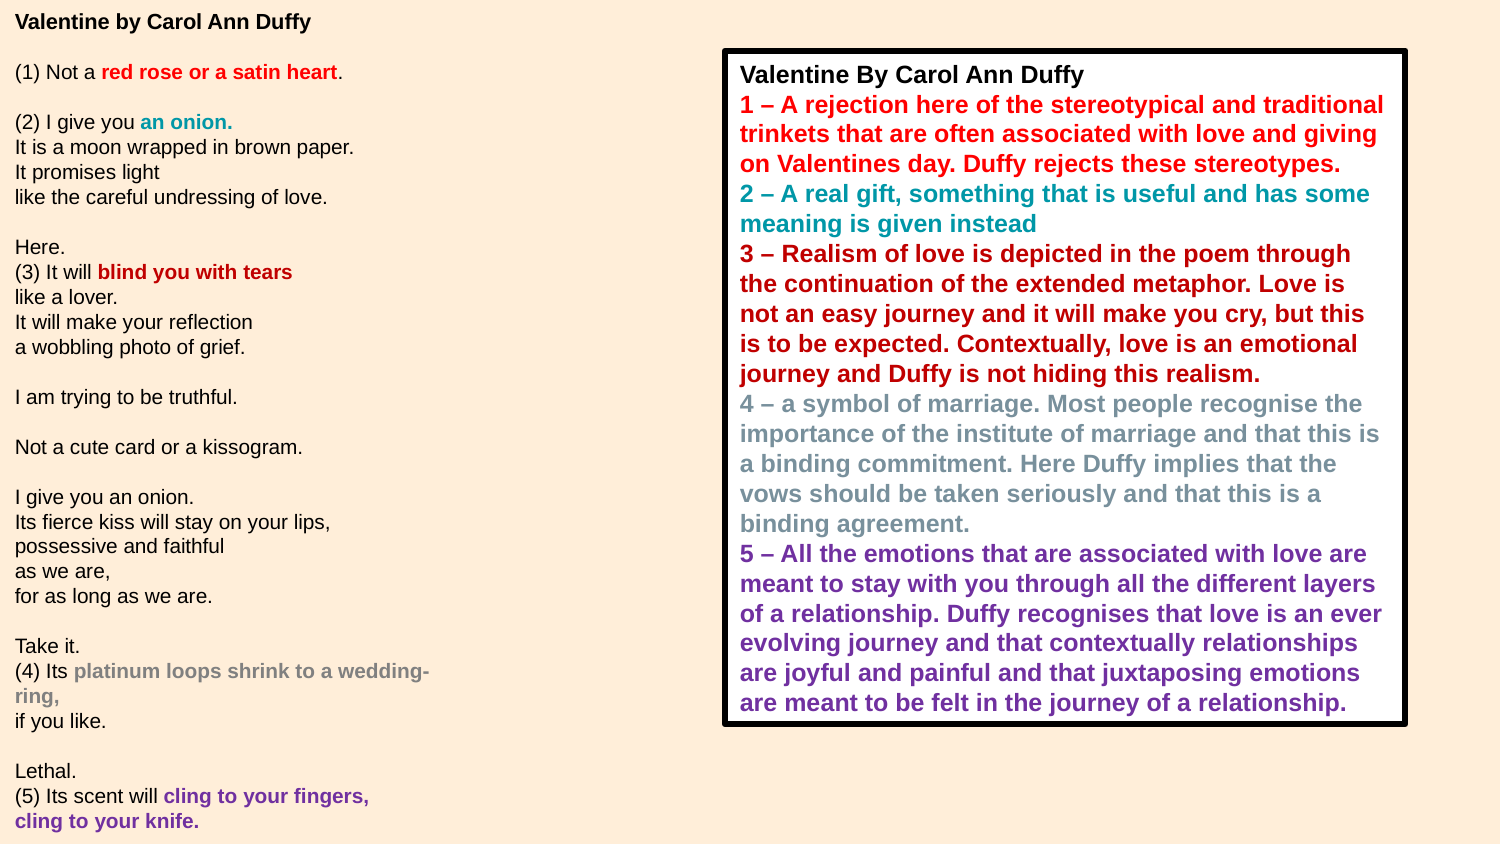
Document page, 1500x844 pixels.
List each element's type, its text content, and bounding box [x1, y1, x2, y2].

text_box Valentine By Carol Ann Duffy 1 – A rejection here of the stereotypical and traditional trinkets that are often associated with love and giving on Valentines day. Duffy rejects these stereotypes. 2 – A real gift, something that is useful and has some meaning is given instead 3 – Realism of love is depicted in the poem through the continuation of the extended metaphor. Love is not an easy journey and it will make you cry, but this is to be expected. Contextually, love is an emotional journey and Duffy is not hiding this realism. 4 – a symbol of marriage. Most people recognise the importance of the institute of marriage and that this is a binding commitment. Here Duffy implies that the vows should be taken seriously and that this is a binding agreement. 5 – All the emotions that are associated with love are meant to stay with you through all the different layers of a relationship. Duffy recognises that love is an ever evolving journey and that contextually relationships are joyful and painful and that juxtaposing emotions are meant to be felt in the journey of a relationship. [723, 49, 1407, 726]
text_box Valentine by Carol Ann Duffy (1) Not a red rose or a satin heart. (2) I give you an onion. It is a moon wrapped in brown paper. It promises light like the careful undressing of love. Here. (3) It will blind you with tears like a lover. It will make your reflection a wobbling photo of grief. I am trying to be truthful. Not a cute card or a kissogram. I give you an onion. Its fierce kiss will stay on your lips, possessive and faithful as we are, for as long as we are. Take it. (4) Its platinum loops shrink to a wedding-ring, if you like. Lethal. (5) Its scent will cling to your fingers, cling to your knife. [0, 0, 465, 844]
